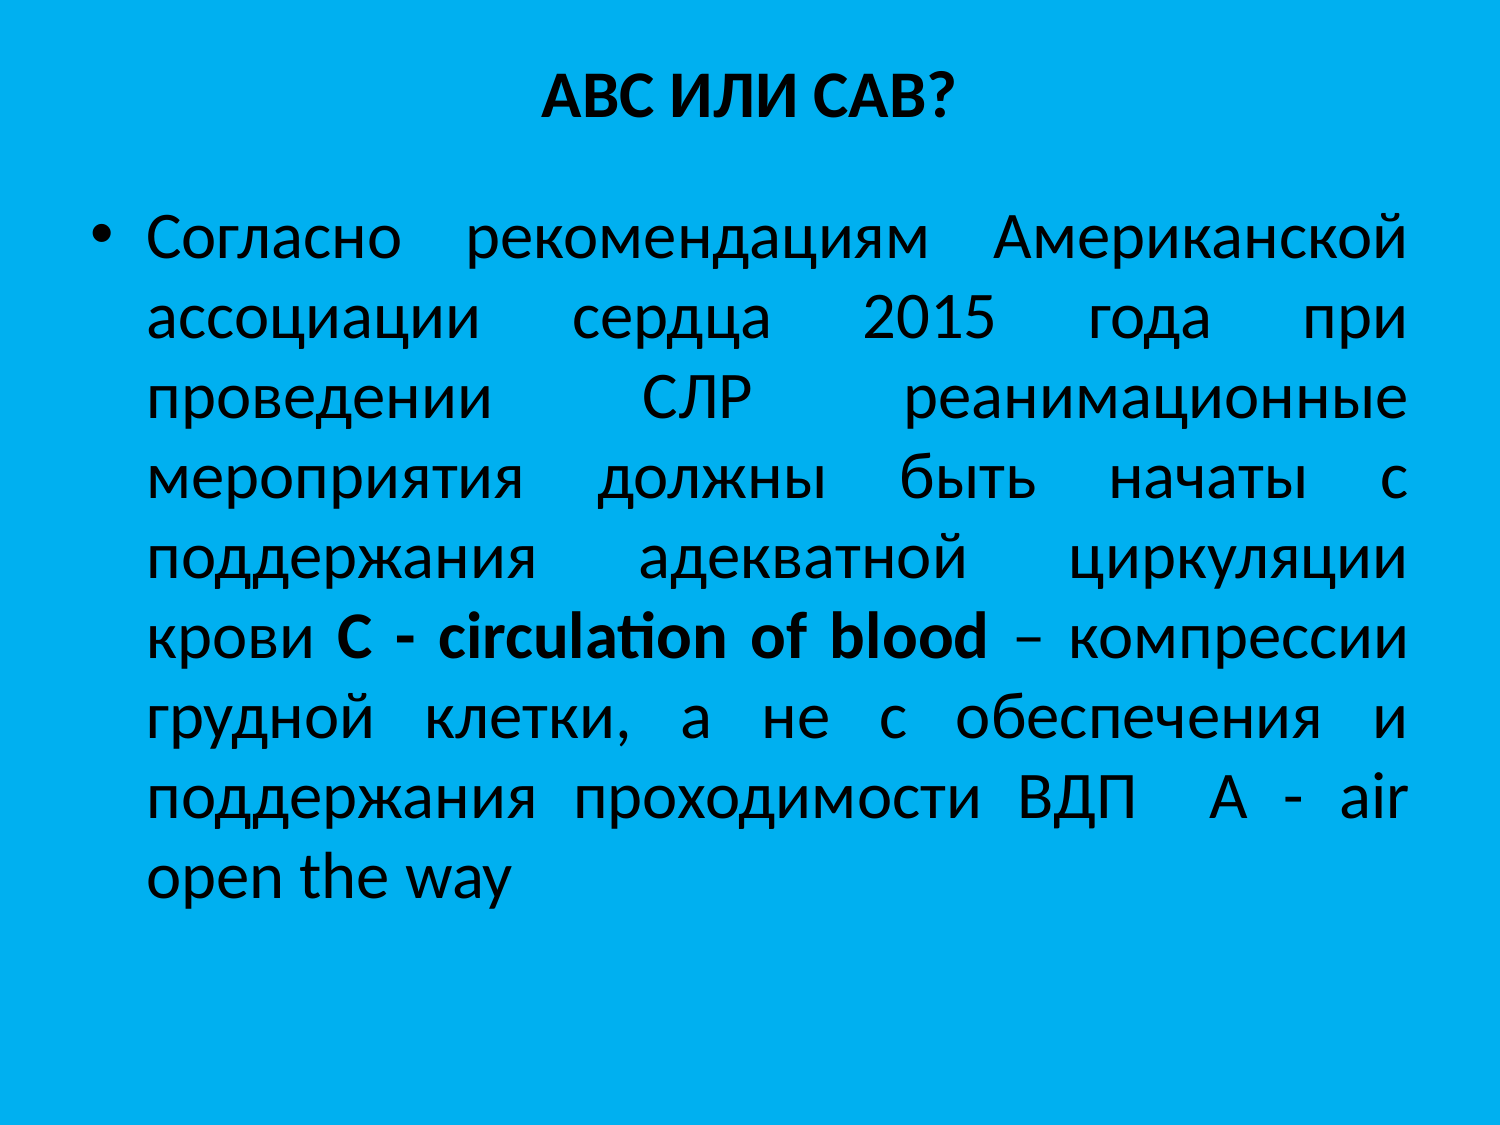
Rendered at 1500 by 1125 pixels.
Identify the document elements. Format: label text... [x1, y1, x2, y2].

list Согласно рекомендациям Американской ассоциации сердца 2015 года при проведении СЛР реанимационные мероприятия должны быть начаты с поддержания адекватной циркуляции крови С - circulation of blood – компрессии грудной клетки, а не с обеспечения и поддержания проходимости ВДП A - air open the way [75, 184, 1425, 1005]
title АВС ИЛИ САВ? [75, 45, 1425, 138]
